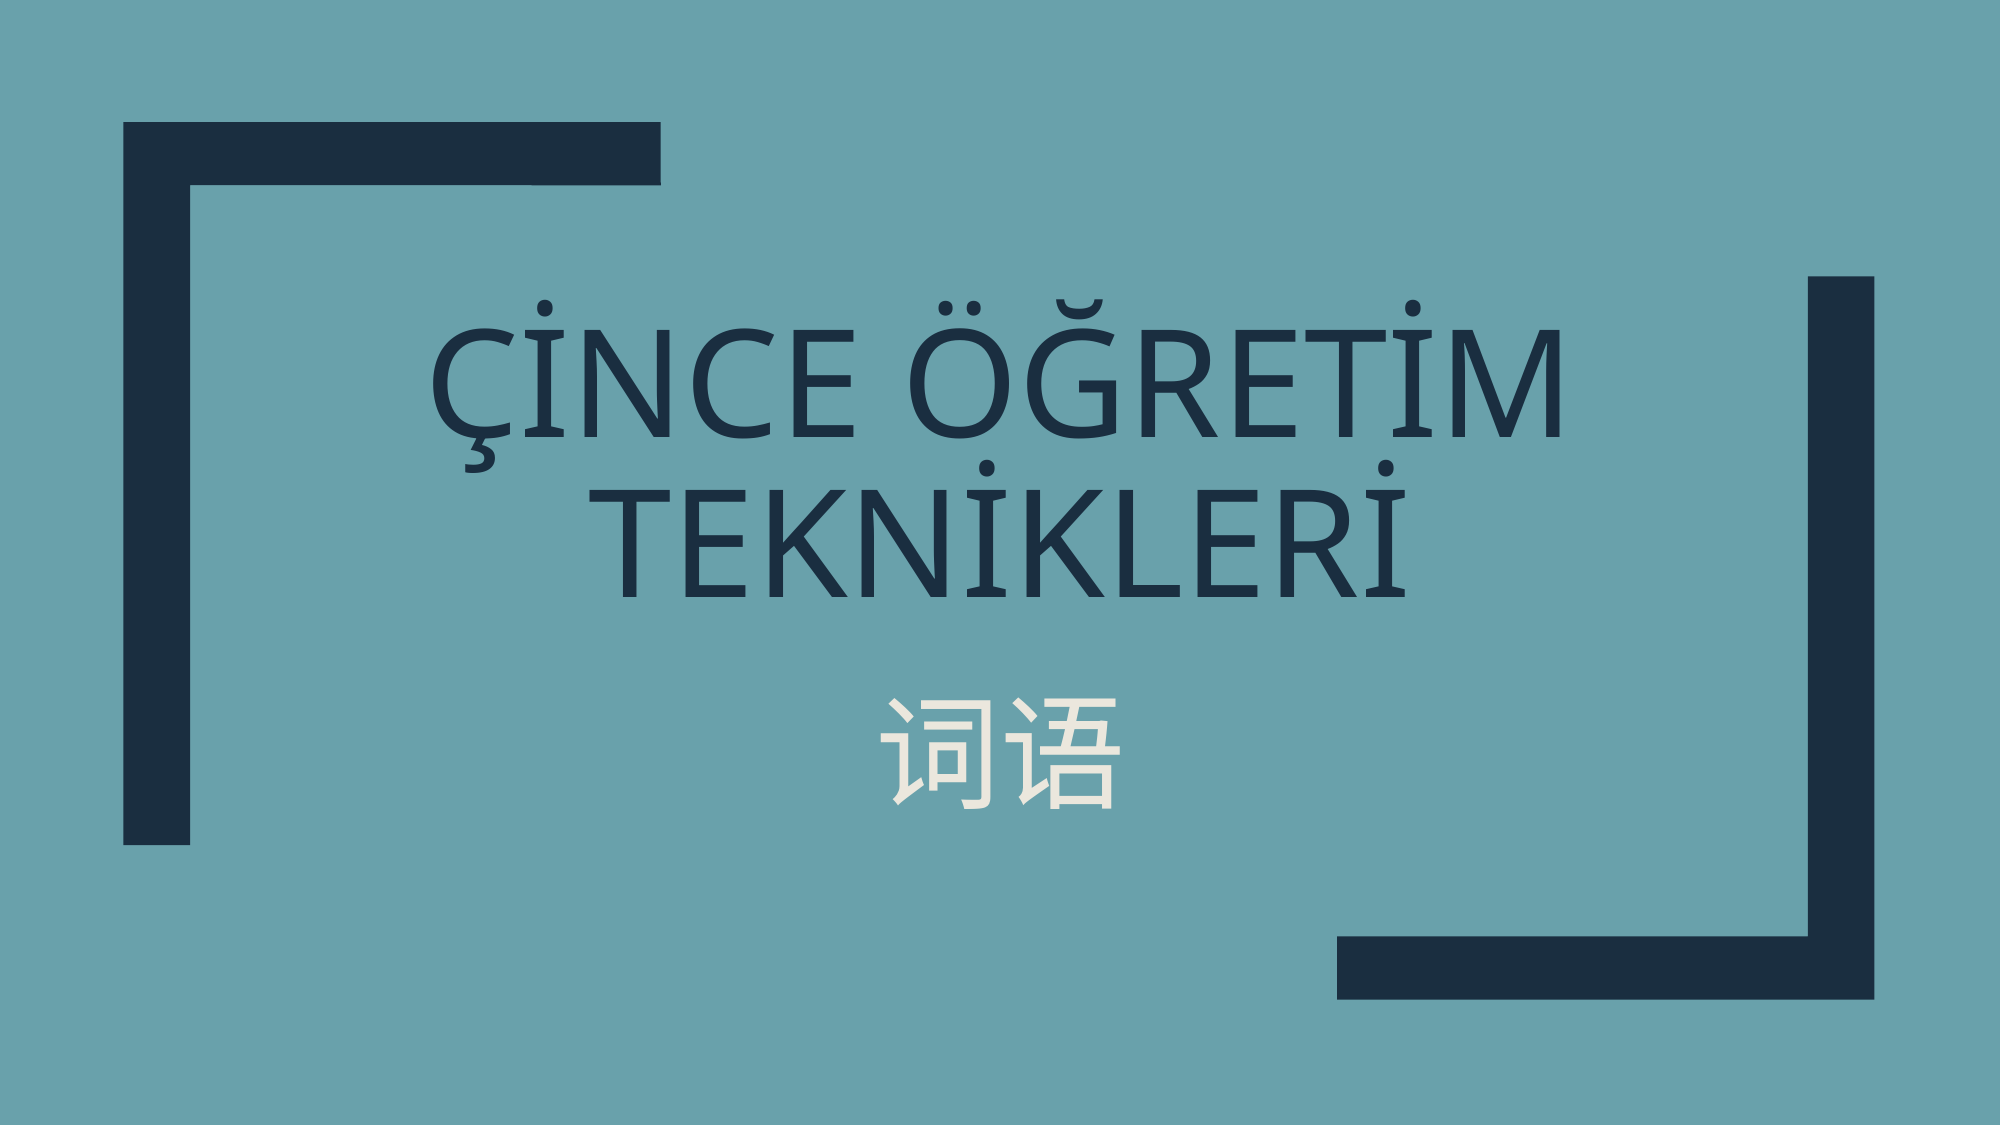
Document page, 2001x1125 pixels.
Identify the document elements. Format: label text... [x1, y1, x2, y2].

subtitle 词语 [439, 649, 1561, 828]
title Çİnce öğretİm teknİklerİ [314, 293, 1686, 638]
